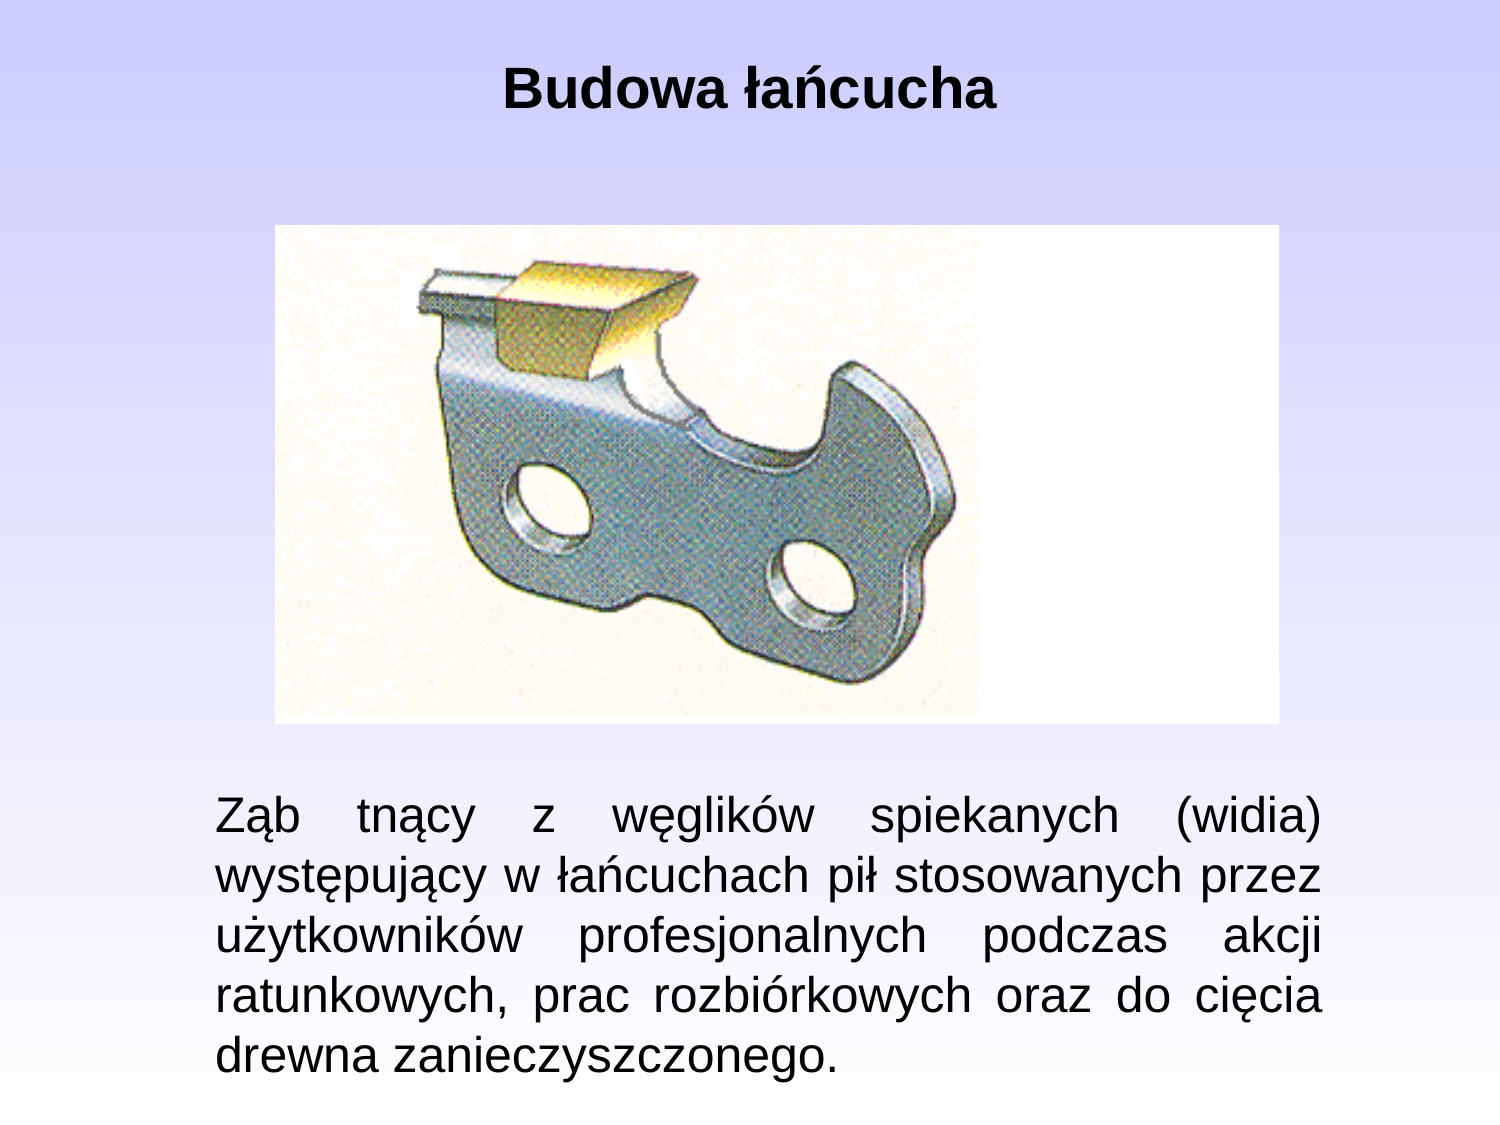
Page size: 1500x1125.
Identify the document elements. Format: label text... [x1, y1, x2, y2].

text_box Budowa łańcucha [0, 42, 1500, 128]
list Ząb tnący z węglików spiekanych (widia) występujący w łańcuchach pił stosowanych przez użytkowników profesjonalnych podczas akcji ratunkowych, prac rozbiórkowych oraz do cięcia drewna zanieczyszczonego. [200, 774, 1338, 1055]
picture [274, 224, 1280, 724]
